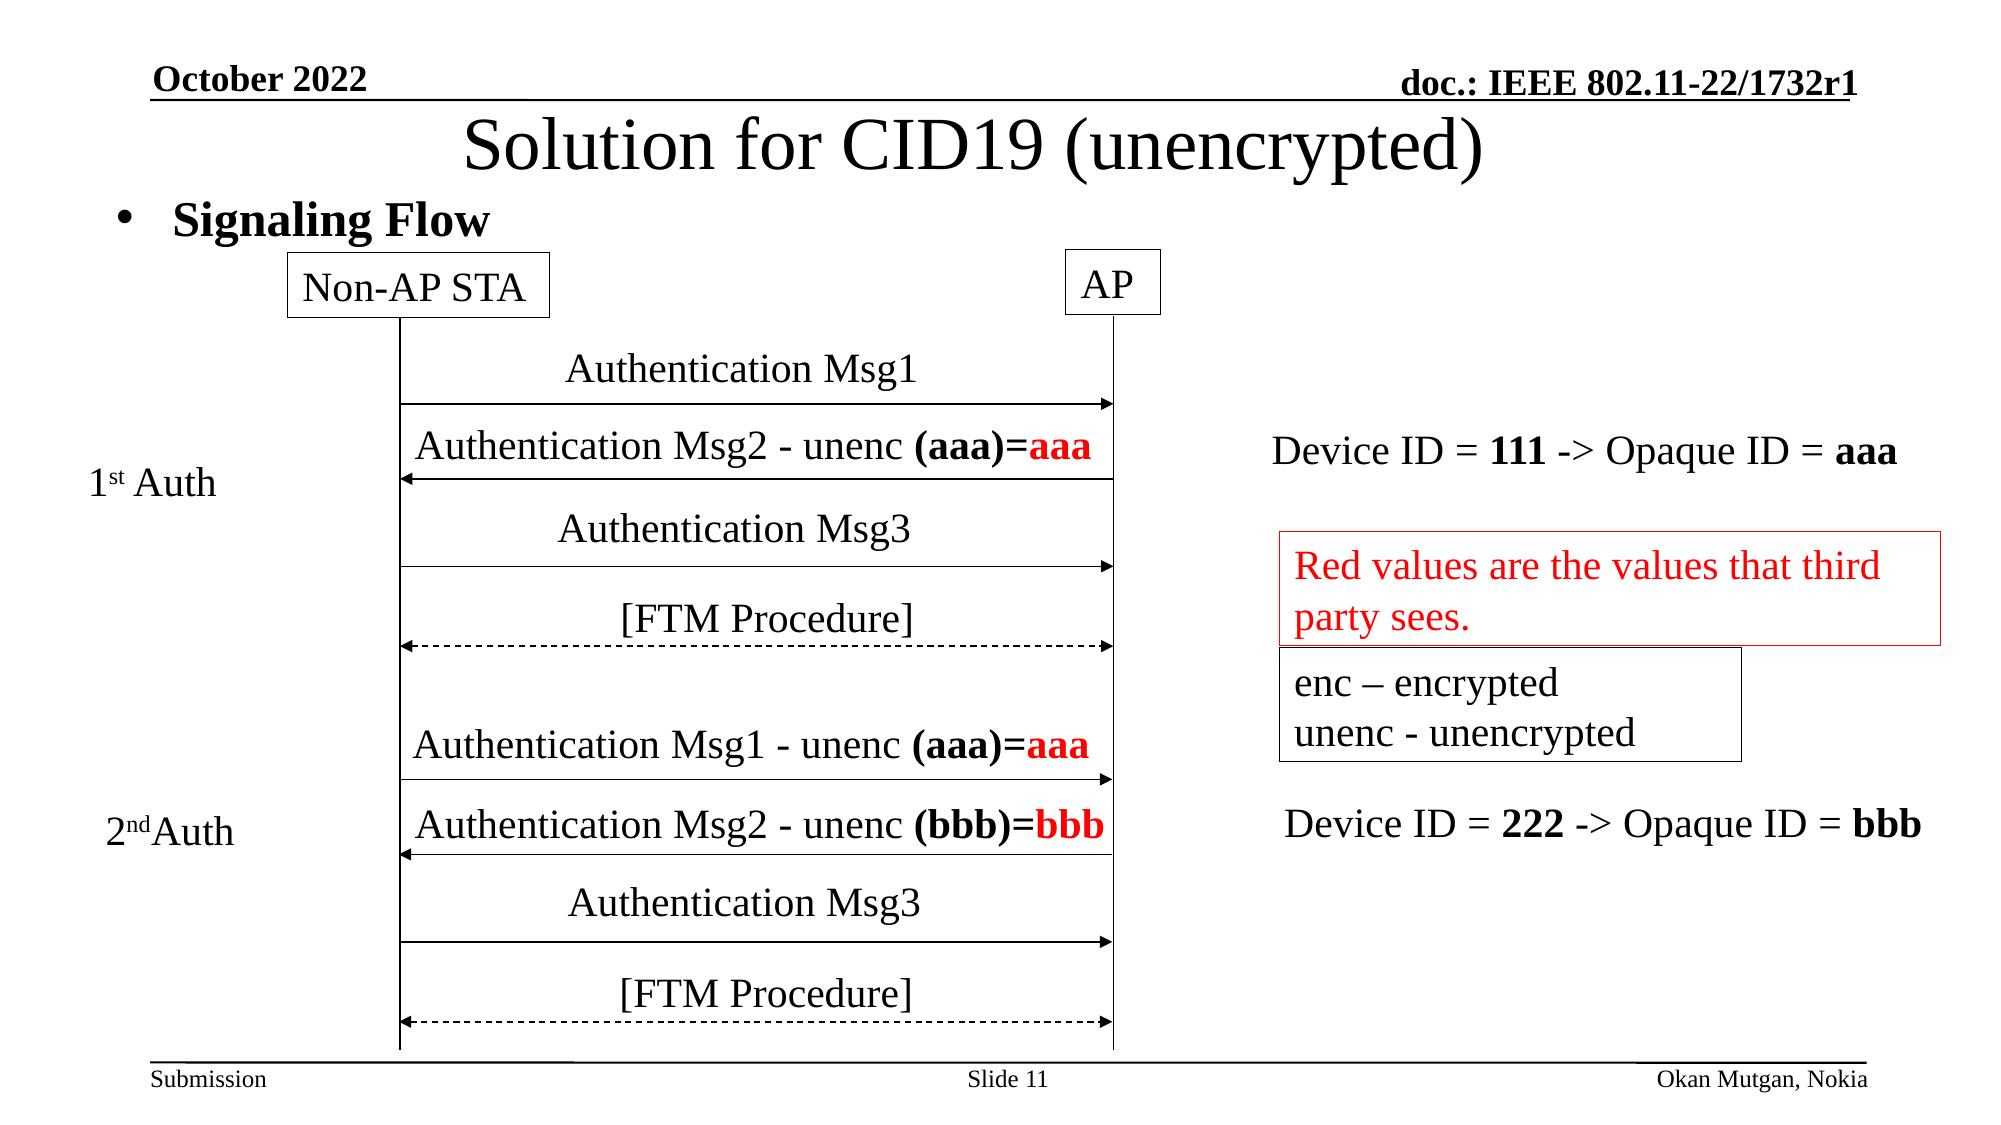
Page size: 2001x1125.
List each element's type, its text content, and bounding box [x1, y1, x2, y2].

text_box Solution for CID19 (unencrypted) [74, 87, 1873, 192]
text_box AP [1065, 249, 1161, 315]
text_box 1st Auth [59, 447, 246, 513]
text_box Authentication Msg3 [542, 493, 1018, 558]
text_box Device ID = 222 -> Opaque ID = bbb [1269, 788, 1947, 854]
text_box Authentication Msg2 - unenc (bbb)=bbb [404, 789, 1109, 853]
footer Okan Mutgan, Nokia [1171, 1061, 1869, 1093]
text_box Authentication Msg3 [552, 866, 1102, 932]
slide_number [152, 54, 563, 87]
text_box Red values are the values that third party sees. [1279, 531, 1941, 646]
text_box Device ID = 111 -> Opaque ID = aaa [1256, 415, 1934, 480]
text_box Non-AP STA [287, 252, 550, 318]
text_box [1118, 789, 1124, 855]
text_box enc – encrypted unenc - unencrypted [1279, 647, 1742, 762]
slide_number Slide 11 [950, 1061, 1067, 1123]
text_box 2ndAuth [59, 796, 271, 861]
text_box Authentication Msg1 - unenc (aaa)=aaa [404, 709, 1109, 775]
text_box Authentication Msg1 [549, 333, 1025, 399]
text_box [FTM Procedure] [605, 583, 935, 645]
text_box [FTM Procedure] [604, 958, 951, 1021]
text_box Authentication Msg2 - unenc (aaa)=aaa [404, 411, 1109, 476]
text_box Signaling Flow [101, 178, 1899, 254]
